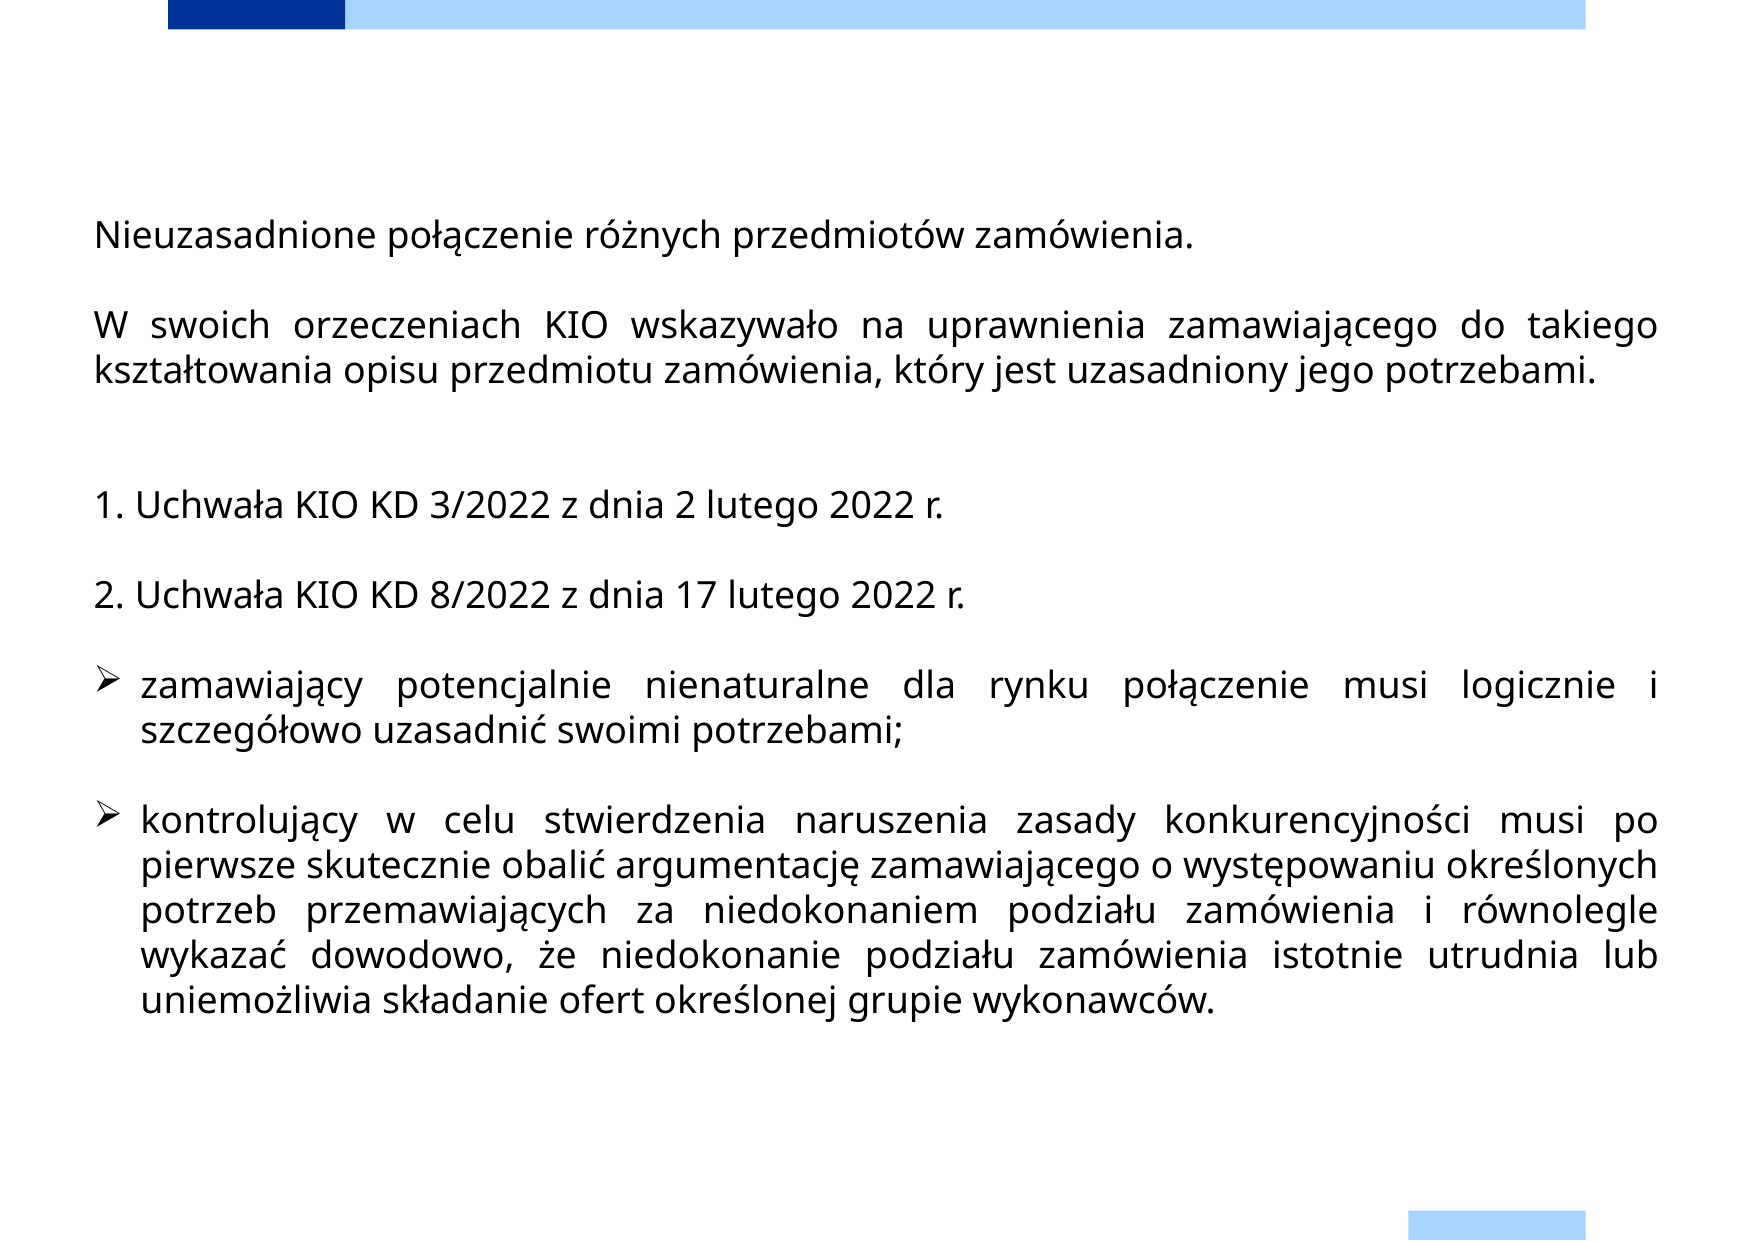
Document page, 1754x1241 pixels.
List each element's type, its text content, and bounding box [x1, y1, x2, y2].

text_box Nieuzasadnione połączenie różnych przedmiotów zamówienia. W swoich orzeczeniach KIO wskazywało na uprawnienia zamawiającego do takiego kształtowania opisu przedmiotu zamówienia, który jest uzasadniony jego potrzebami. 1. Uchwała KIO KD 3/2022 z dnia 2 lutego 2022 r. 2. Uchwała KIO KD 8/2022 z dnia 17 lutego 2022 r. zamawiający potencjalnie nienaturalne dla rynku połączenie musi logicznie i szczegółowo uzasadnić swoimi potrzebami; kontrolujący w celu stwierdzenia naruszenia zasady konkurencyjności musi po pierwsze skutecznie obalić argumentację zamawiającego o występowaniu określonych potrzeb przemawiających za niedokonaniem podziału zamówienia i równolegle wykazać dowodowo, że niedokonanie podziału zamówienia istotnie utrudnia lub uniemożliwia składanie ofert określonej grupie wykonawców. [78, 203, 1675, 1029]
